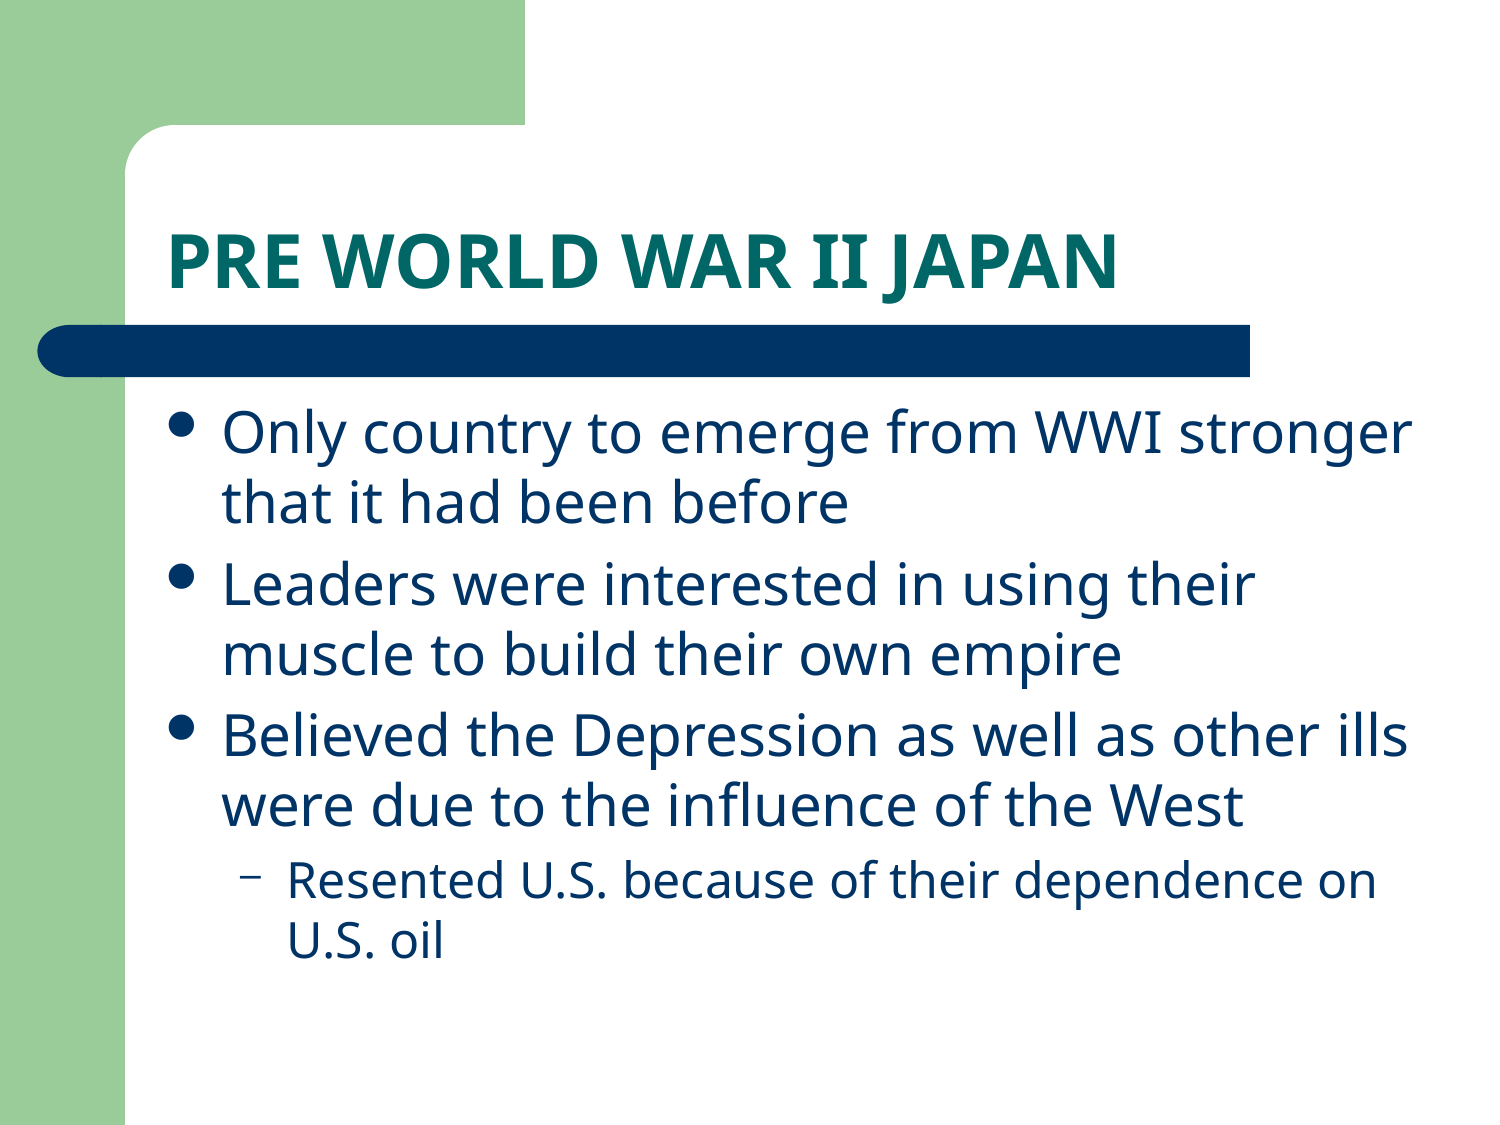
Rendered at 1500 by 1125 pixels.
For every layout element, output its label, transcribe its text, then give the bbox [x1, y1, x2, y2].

title PRE WORLD WAR II JAPAN [149, 124, 1463, 313]
list Only country to emerge from WWI stronger that it had been before Leaders were interested in using their muscle to build their own empire Believed the Depression as well as other ills were due to the influence of the West Resented U.S. because of their dependence on U.S. oil [149, 387, 1463, 1001]
